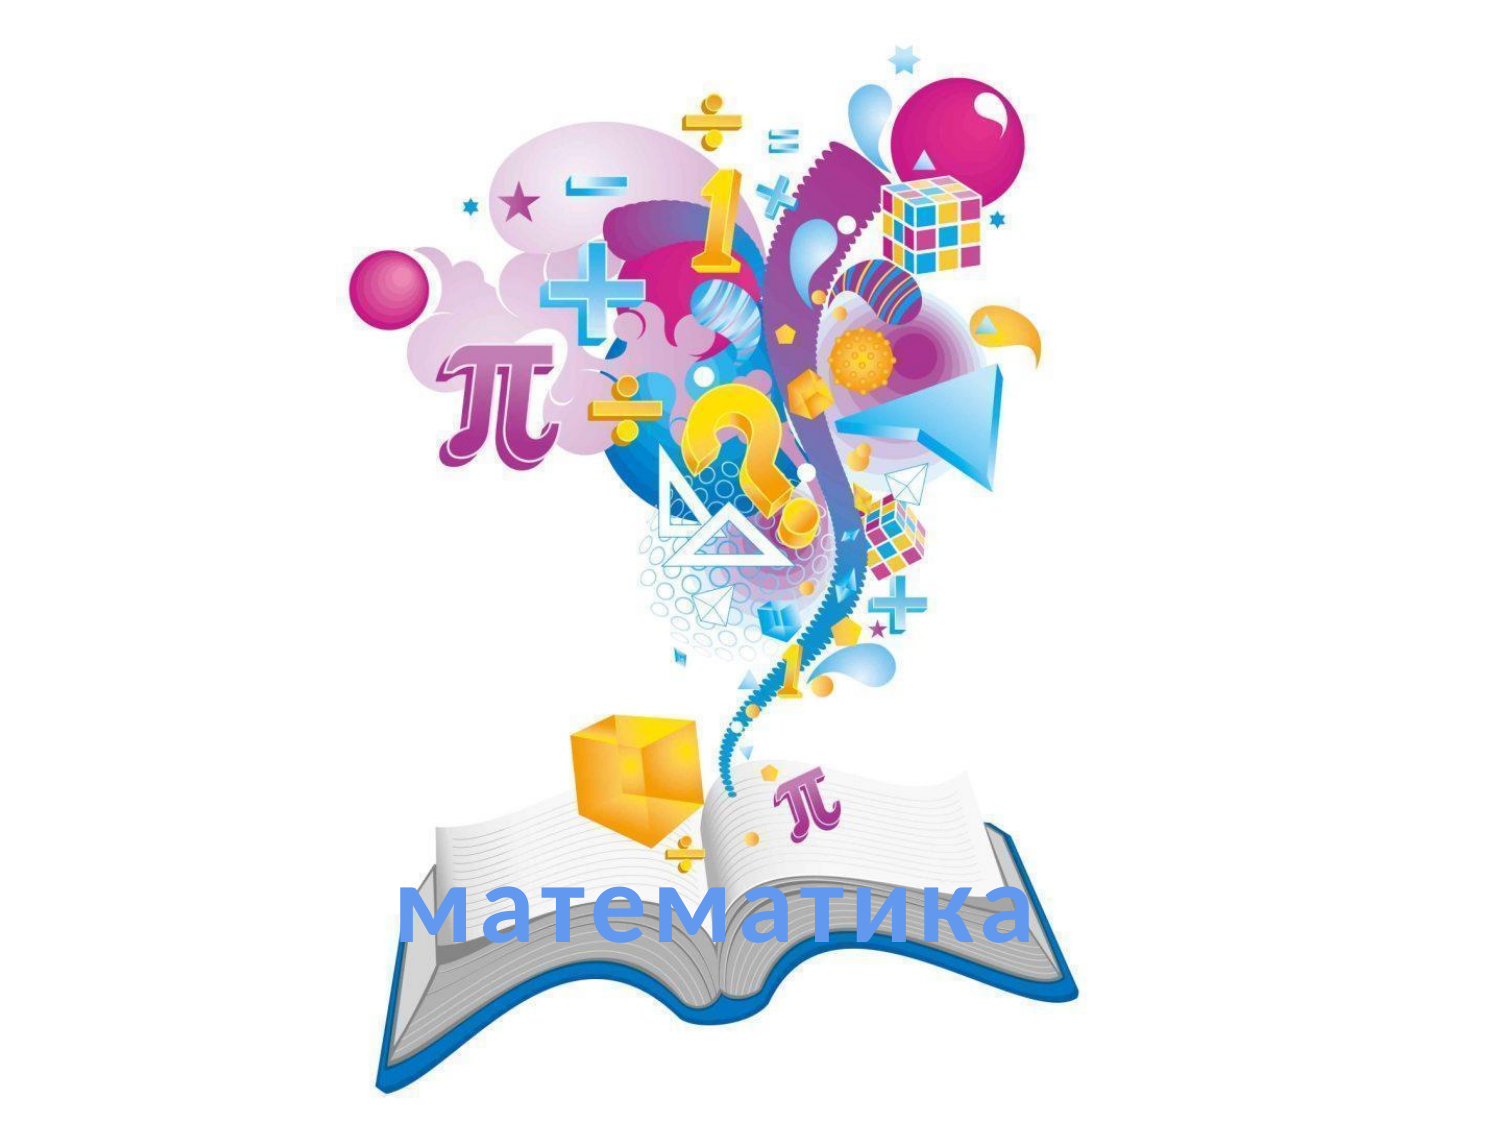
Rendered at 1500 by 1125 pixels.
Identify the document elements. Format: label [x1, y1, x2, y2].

picture [336, 30, 1093, 1098]
